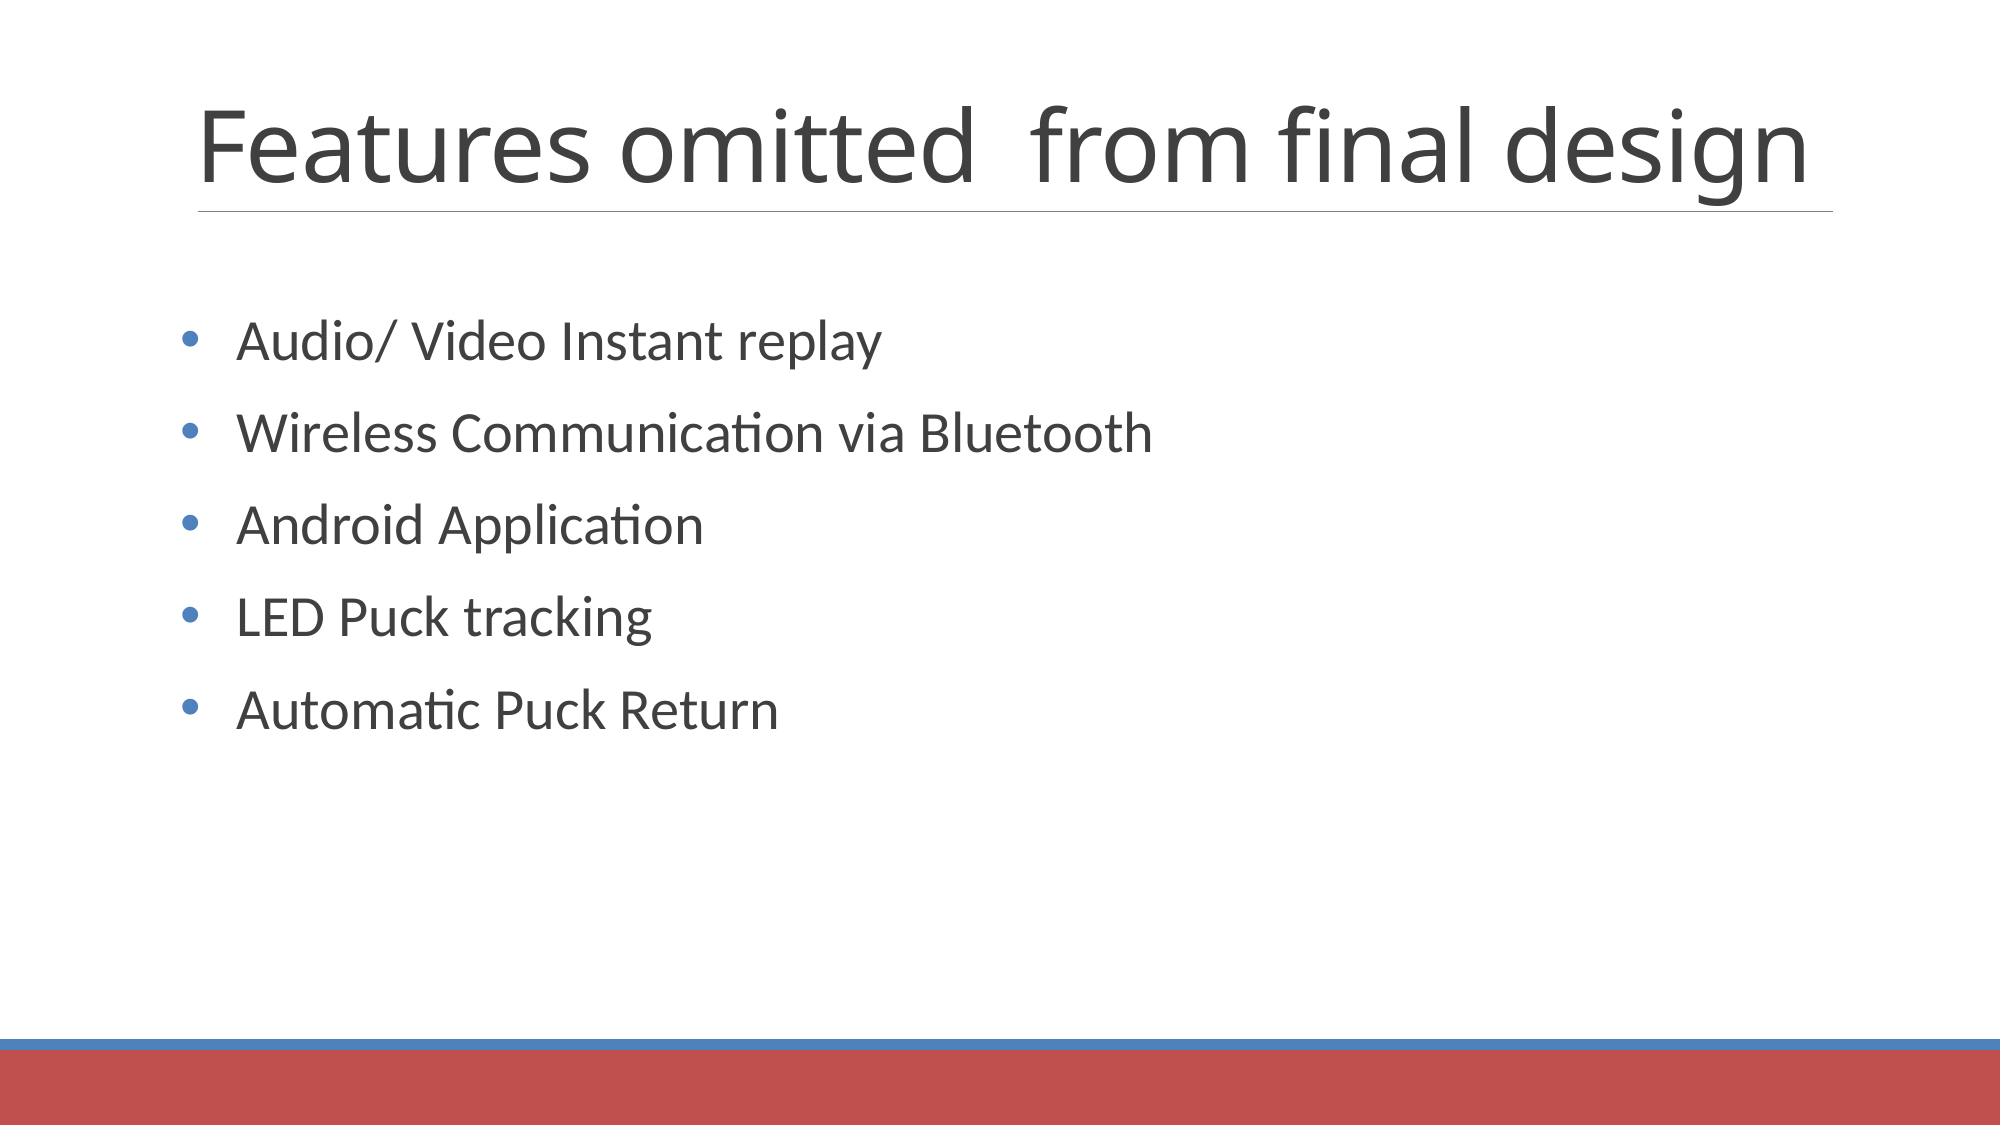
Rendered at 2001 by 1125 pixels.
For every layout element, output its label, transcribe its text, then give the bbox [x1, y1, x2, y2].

title Features omitted from final design [180, 47, 1830, 210]
list Audio/ Video Instant replay Wireless Communication via Bluetooth Android Application LED Puck tracking Automatic Puck Return [180, 302, 1830, 963]
